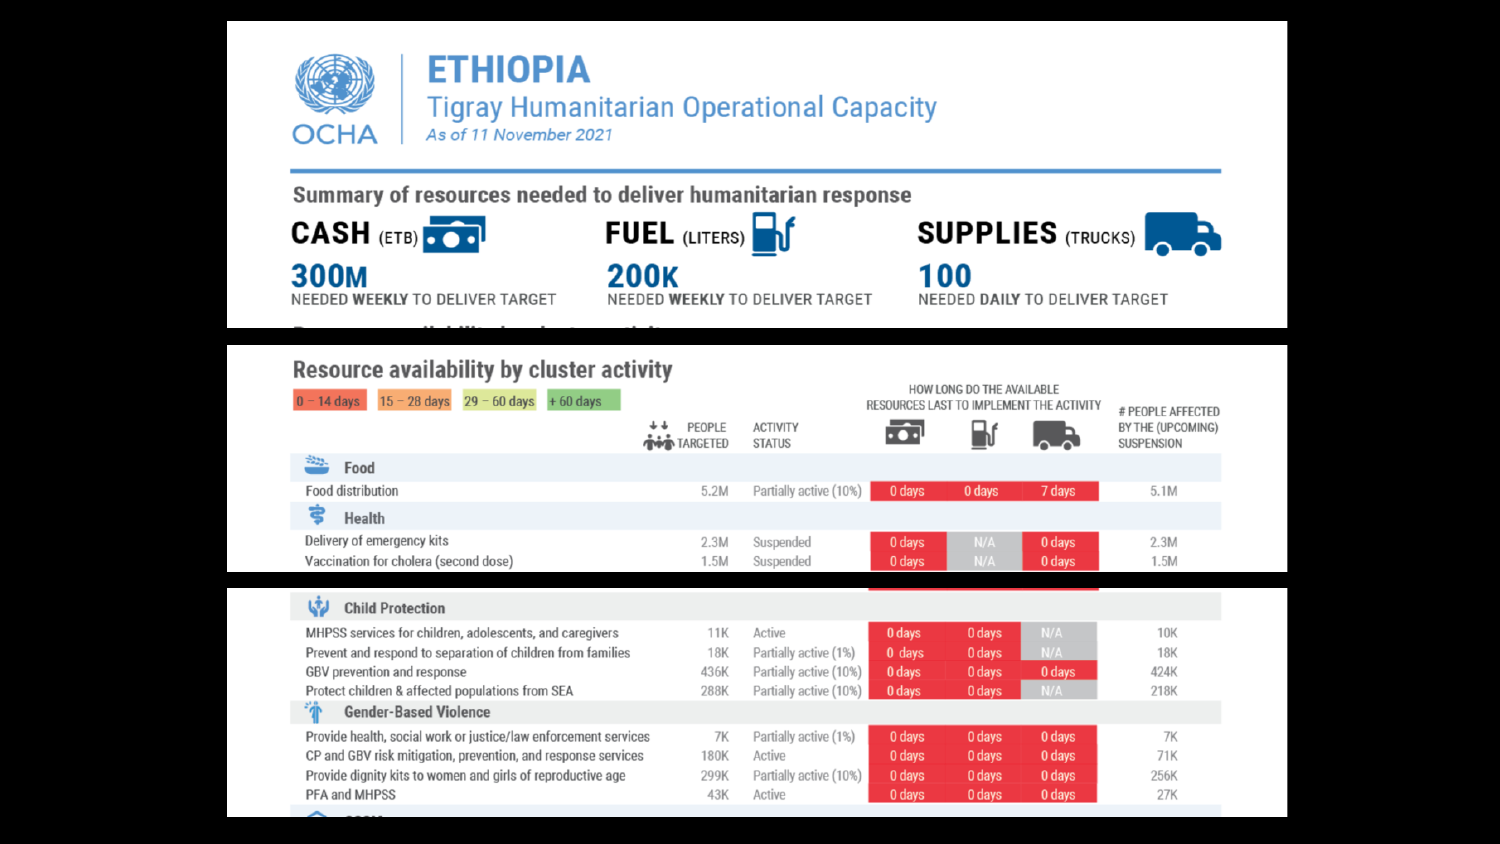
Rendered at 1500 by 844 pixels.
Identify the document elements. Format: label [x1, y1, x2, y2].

picture [226, 588, 1288, 817]
picture [226, 345, 1288, 572]
picture [226, 20, 1288, 329]
